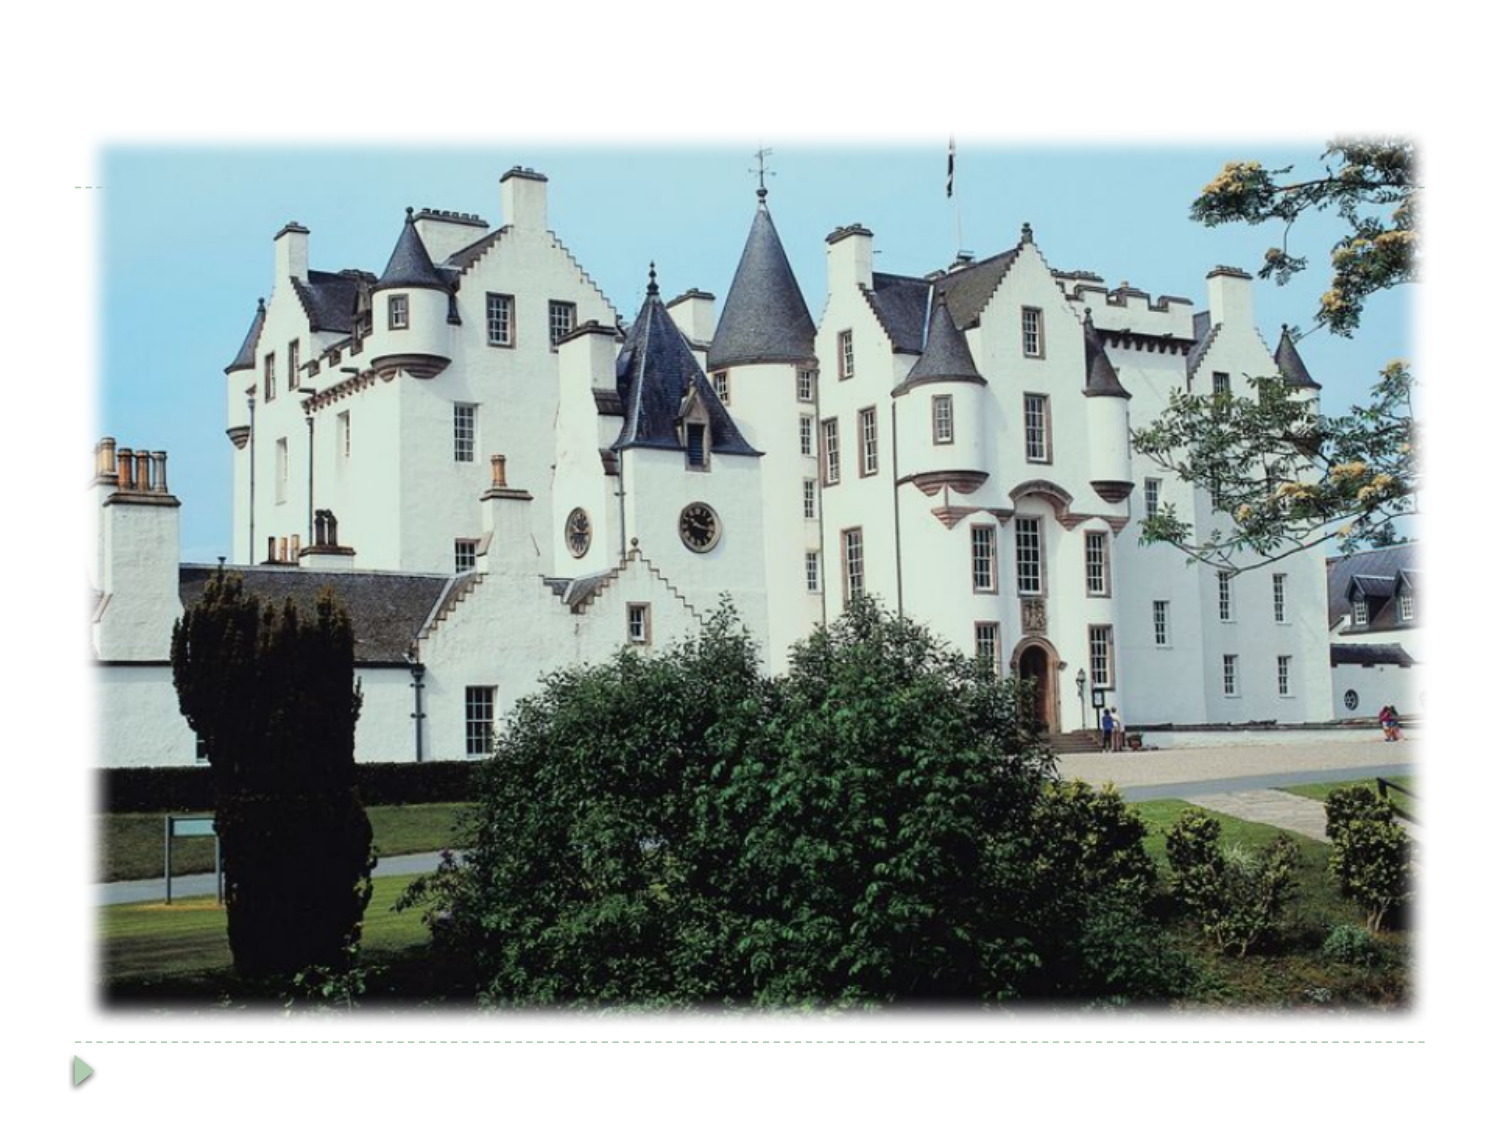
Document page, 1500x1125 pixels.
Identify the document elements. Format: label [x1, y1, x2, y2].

picture [81, 128, 1430, 1029]
